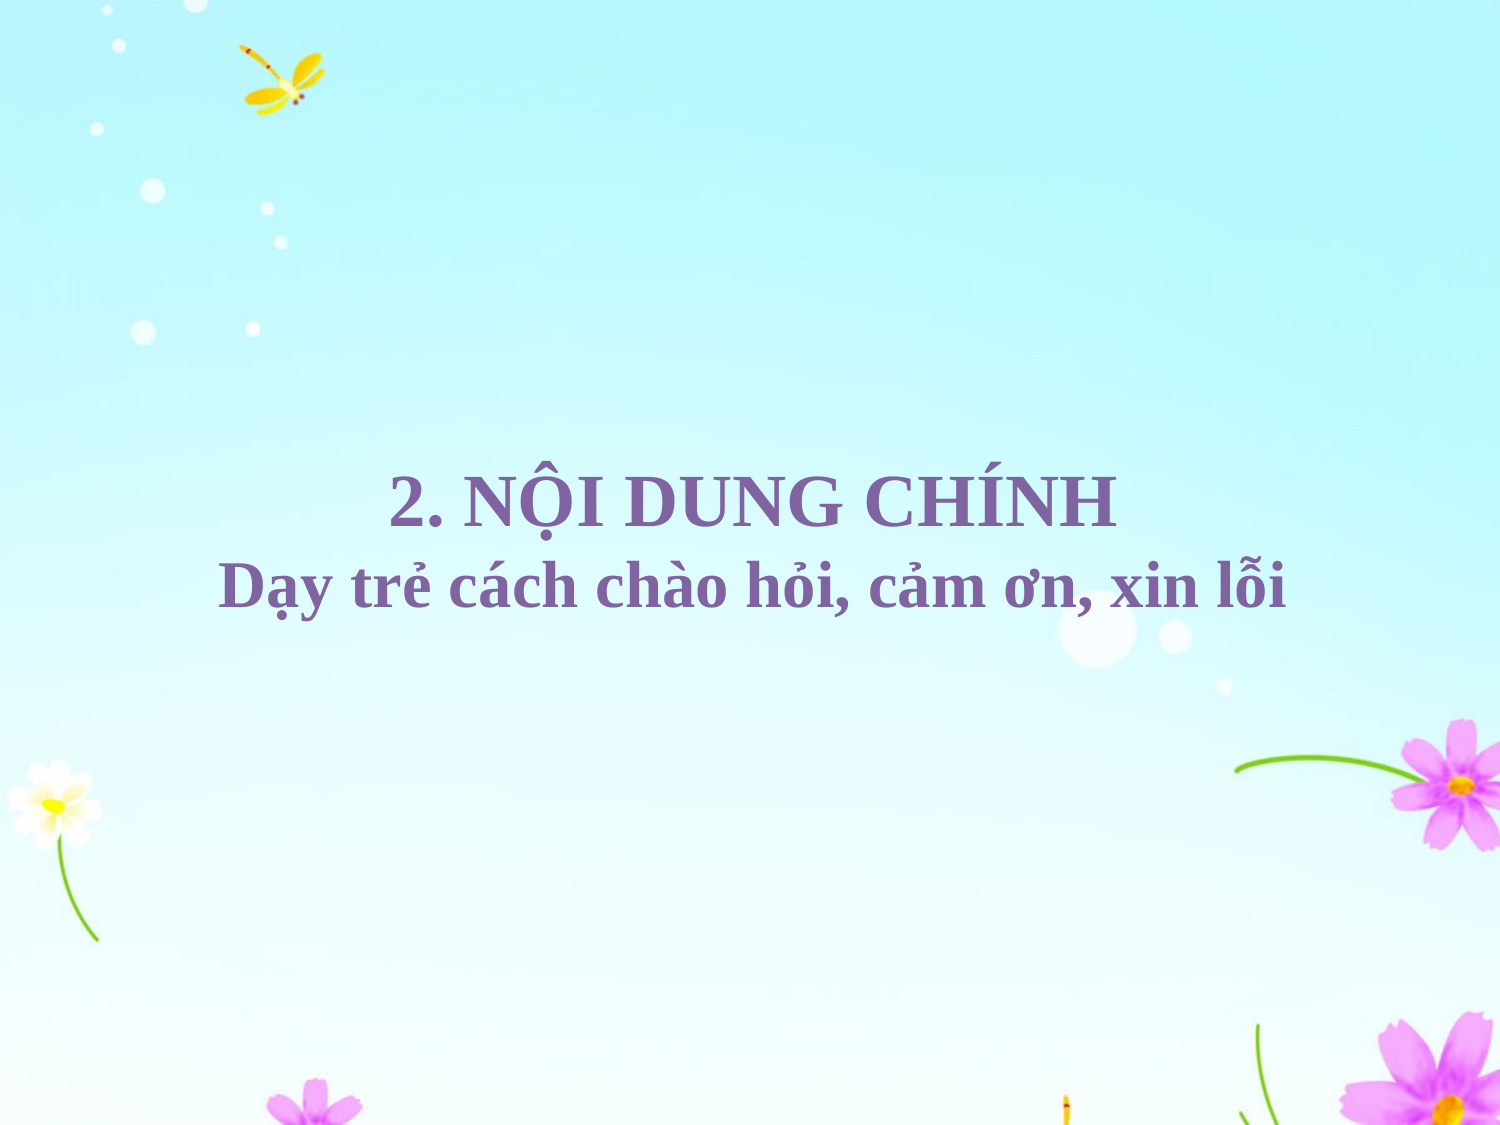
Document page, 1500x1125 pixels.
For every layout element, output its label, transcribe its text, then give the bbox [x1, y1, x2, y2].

title 2. NỘI DUNG CHÍNH Dạy trẻ cách chào hỏi, cảm ơn, xin lỗi [78, 425, 1429, 738]
picture [0, 0, 1500, 1125]
